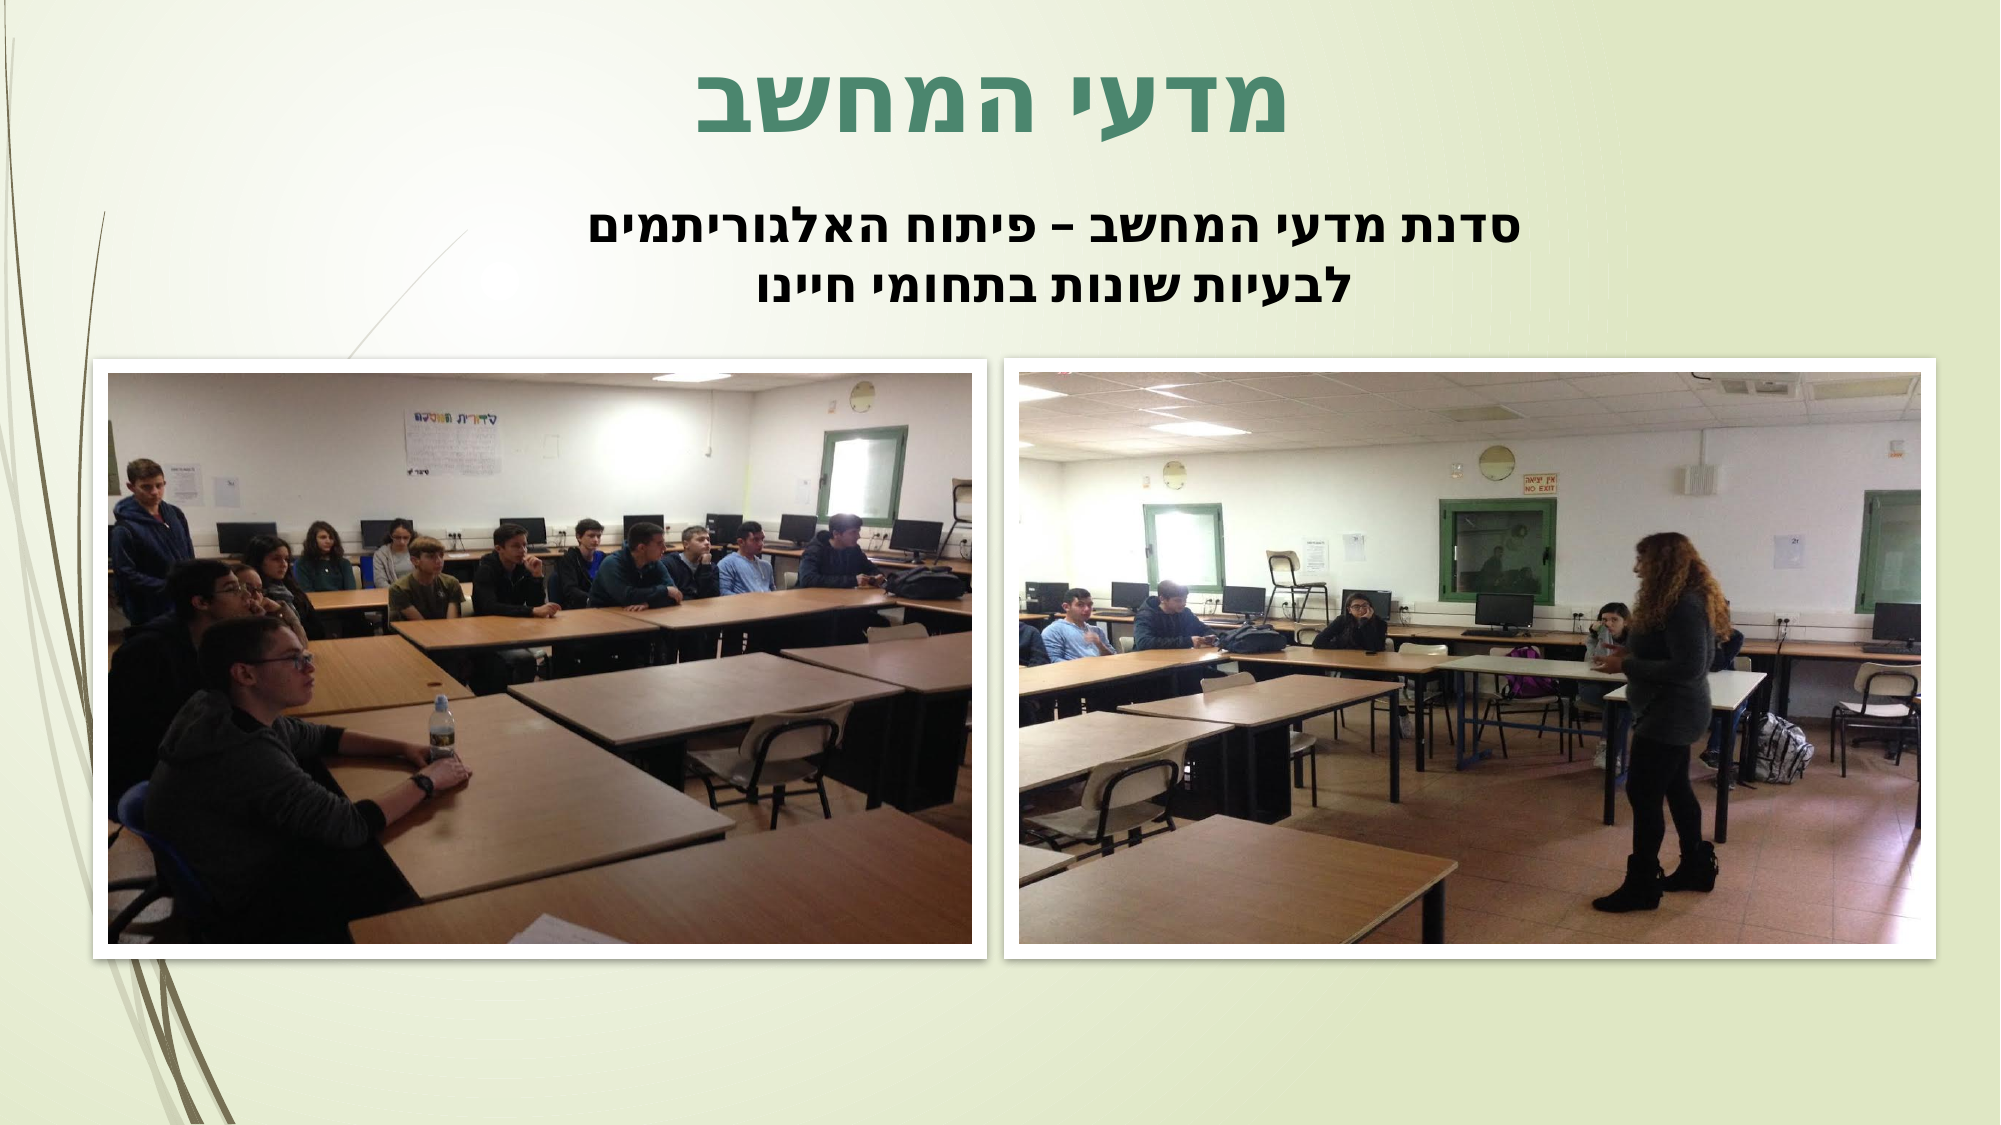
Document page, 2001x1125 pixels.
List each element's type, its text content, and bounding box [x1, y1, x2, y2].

picture [107, 372, 973, 945]
text_box מדעי המחשב [217, 24, 1772, 160]
text_box סדנת מדעי המחשב – פיתוח האלגוריתמים לבעיות שונות בתחומי חיינו [447, 185, 1661, 381]
picture [1018, 372, 1922, 945]
